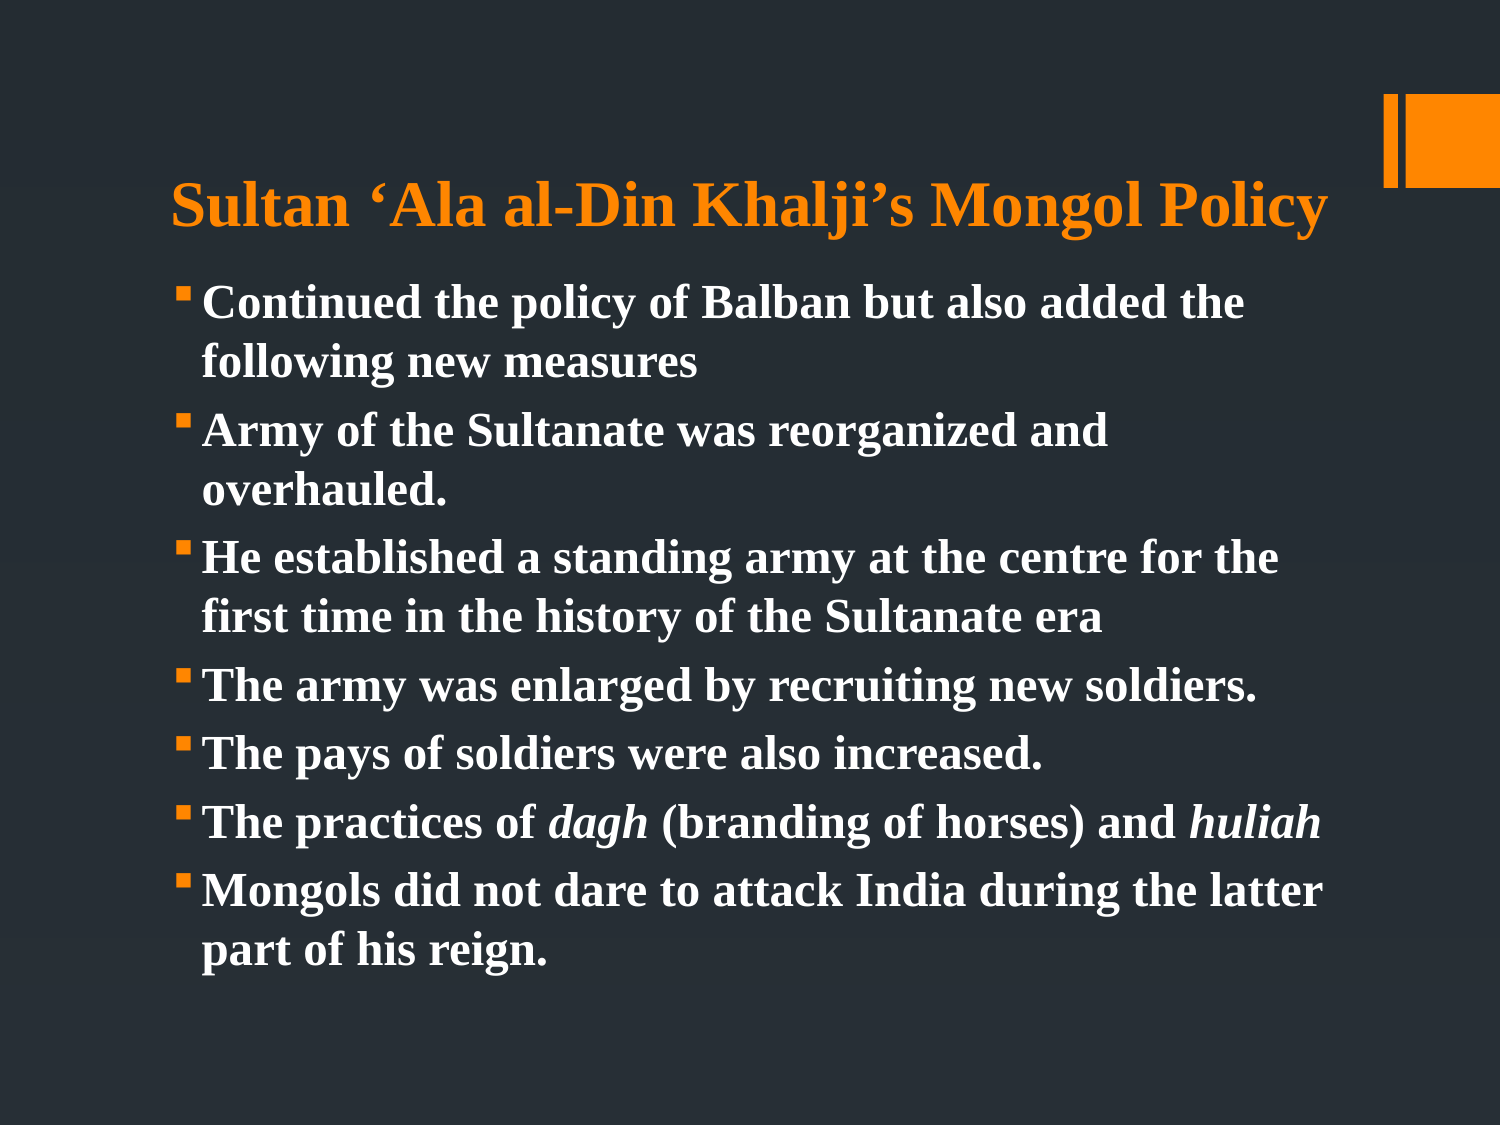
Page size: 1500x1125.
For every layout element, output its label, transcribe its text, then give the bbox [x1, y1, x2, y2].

title Sultan ‘Ala al-Din Khalji’s Mongol Policy [150, 87, 1350, 262]
list Continued the policy of Balban but also added the following new measures Army of the Sultanate was reorganized and overhauled. He established a standing army at the centre for the first time in the history of the Sultanate era The army was enlarged by recruiting new soldiers. The pays of soldiers were also increased. The practices of dagh (branding of horses) and huliah Mongols did not dare to attack India during the latter part of his reign. [150, 262, 1350, 1035]
